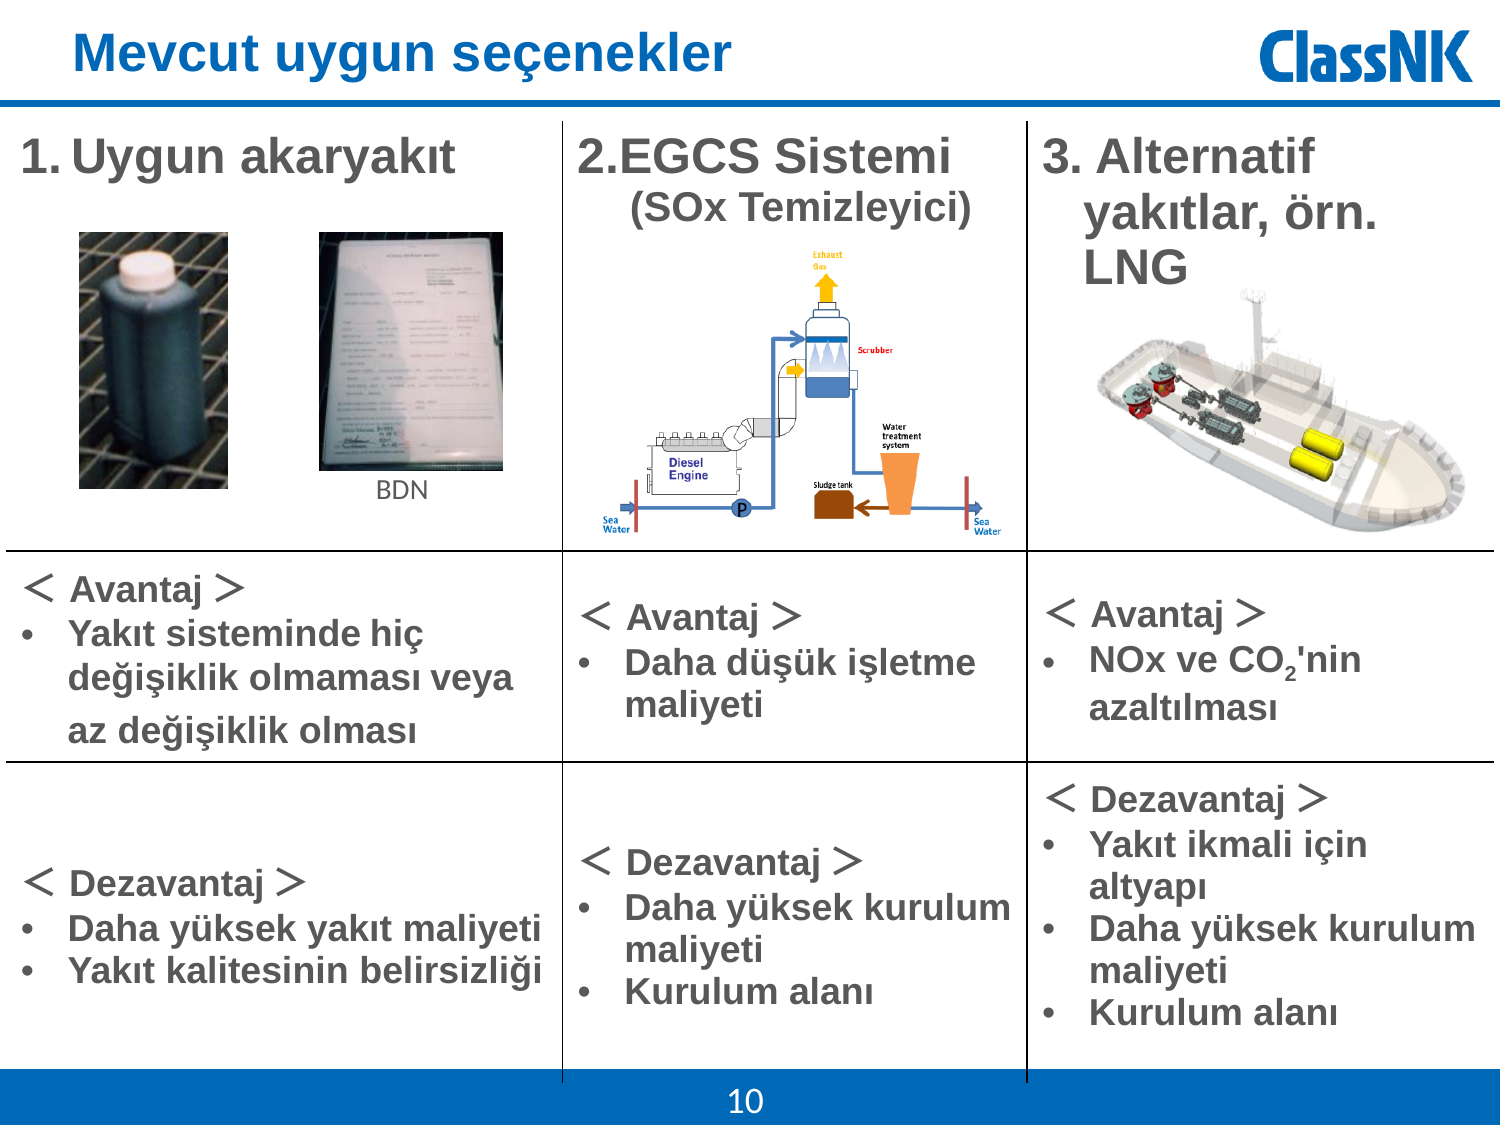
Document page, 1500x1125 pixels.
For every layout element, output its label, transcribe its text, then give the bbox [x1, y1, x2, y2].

table_header 2.EGCS Sistemi (SOx Temizleyici) [563, 121, 1026, 550]
picture [79, 232, 228, 490]
picture [1260, 30, 1473, 82]
text_box Mevcut uygun seçenekler [57, 10, 749, 90]
table_cell ＜Avantaj＞ Daha düşük işletme maliyeti [563, 552, 1026, 761]
text_box BDN [361, 479, 444, 513]
picture [596, 244, 1013, 544]
table_cell ＜Avantaj＞ Yakıt sisteminde hiç değişiklik olmaması veya az değişiklik olması [6, 552, 562, 761]
slide_number 10 [569, 1068, 920, 1125]
picture [318, 232, 503, 471]
table_header 3. Alternatif yakıtlar, örn. LNG [1028, 121, 1494, 550]
table_cell ＜Dezavantaj＞ Yakıt ikmali için altyapı Daha yüksek kurulum maliyeti Kurulum alanı [1028, 763, 1494, 1083]
table_cell ＜Dezavantaj＞ Daha yüksek kurulum maliyeti Kurulum alanı [563, 763, 1026, 1083]
table_cell ＜Dezavantaj＞ Daha yüksek yakıt maliyeti Yakıt kalitesinin belirsizliği [6, 763, 562, 1083]
picture [1095, 283, 1467, 535]
table_cell ＜Avantaj＞ NOx ve CO2'nin azaltılması [1028, 552, 1494, 761]
table_header 1. Uygun akaryakıt [6, 121, 562, 550]
